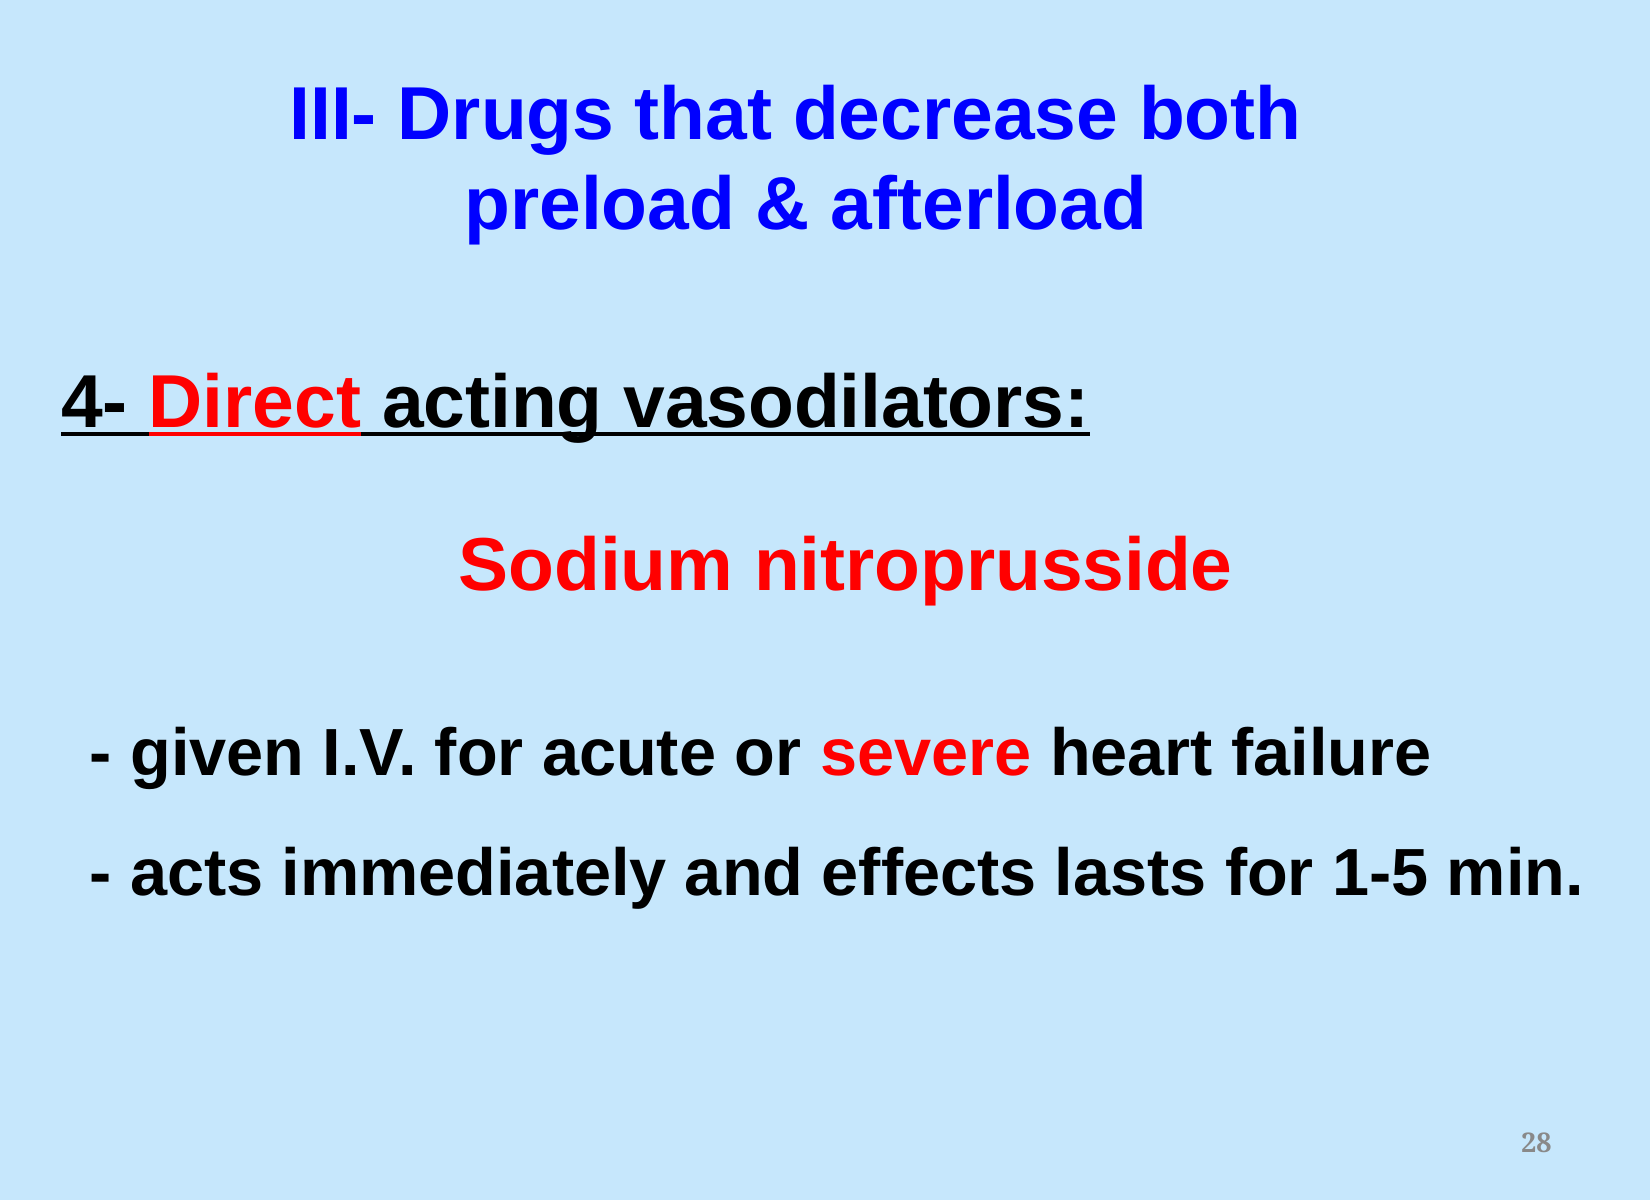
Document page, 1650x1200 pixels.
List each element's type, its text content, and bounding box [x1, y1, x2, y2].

slide_number 28 [1182, 1112, 1568, 1176]
text_box III- Drugs that decrease both preload & afterload 4- Direct acting vasodilators: Sodium nitroprusside - given I.V. for acute or severe heart failure - acts immediately and effects lasts for 1-5 min. [0, 57, 1613, 1082]
